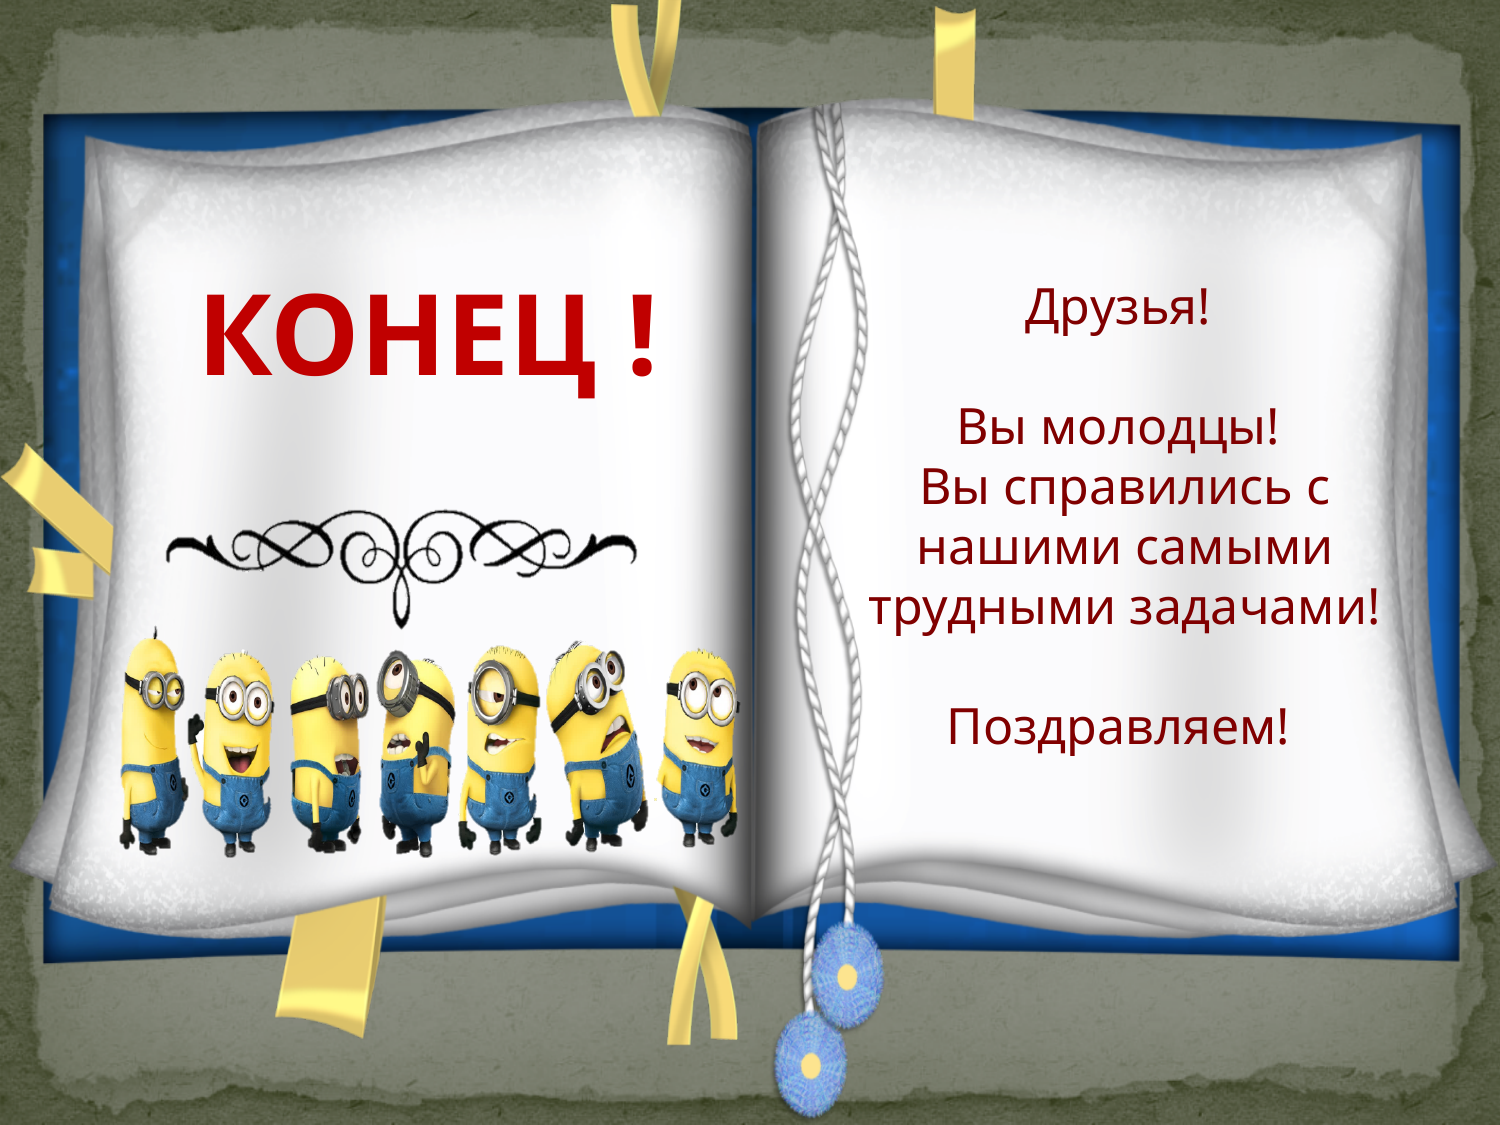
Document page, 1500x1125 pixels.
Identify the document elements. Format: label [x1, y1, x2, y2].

picture [752, 0, 1500, 1125]
text_box [2, 2, 748, 1122]
